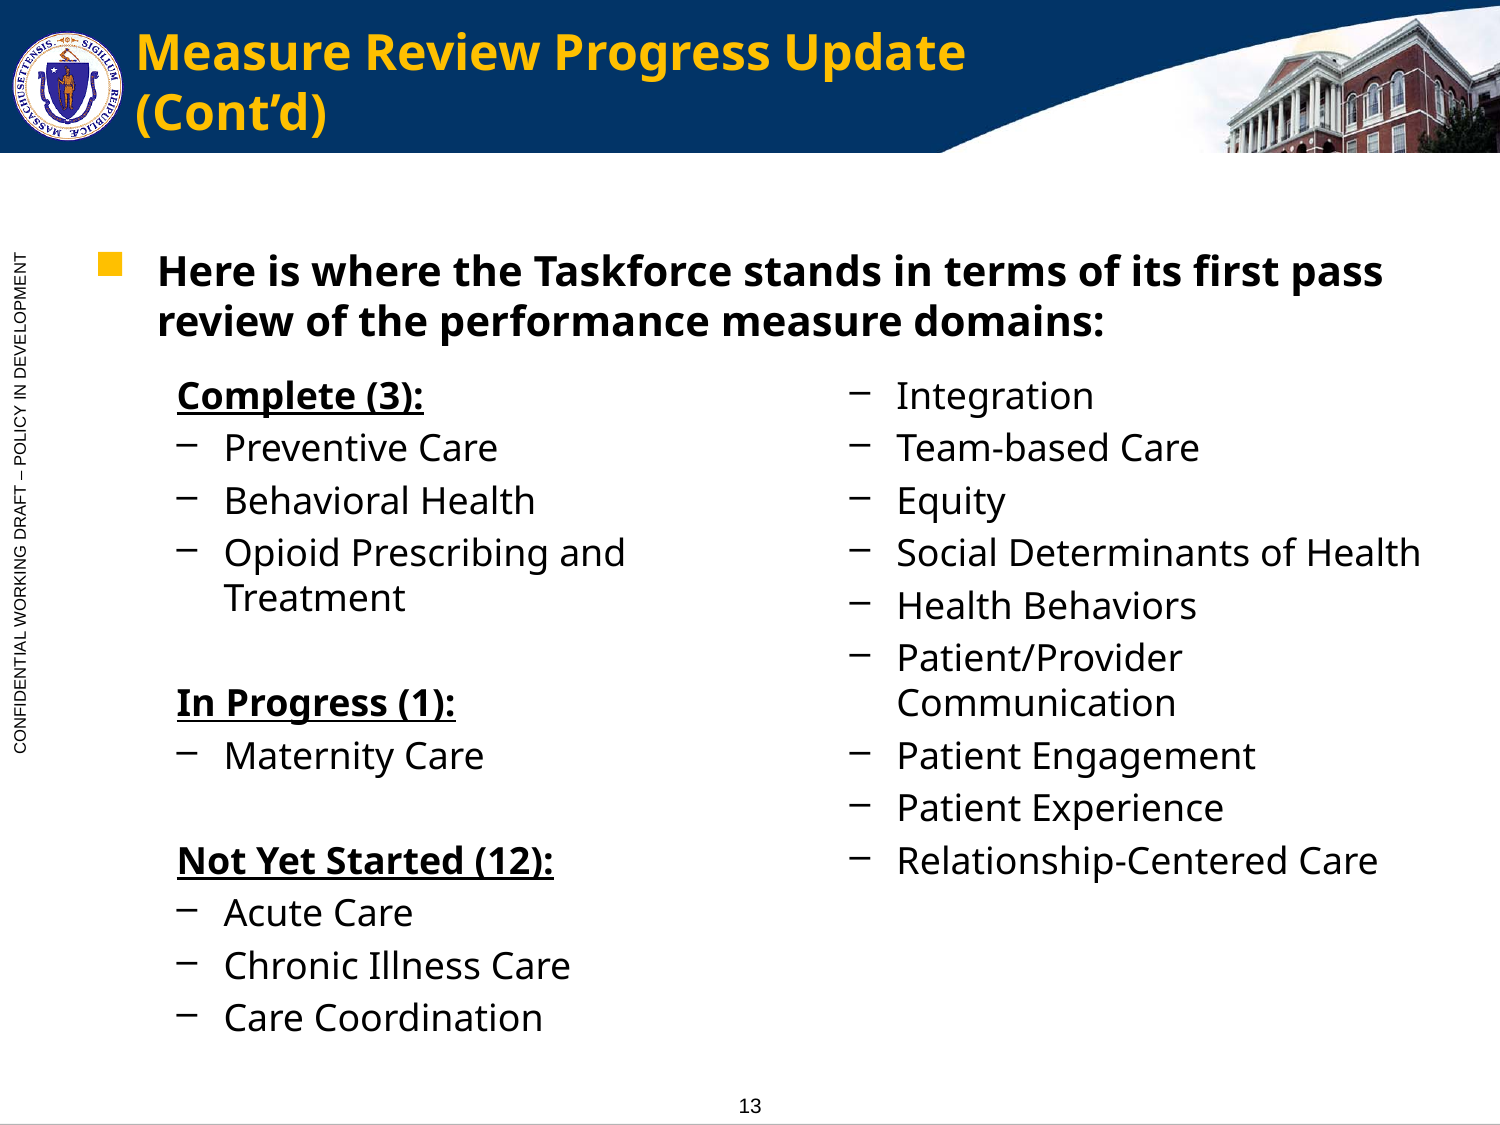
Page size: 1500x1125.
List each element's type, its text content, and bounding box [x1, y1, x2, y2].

title Measure Review Progress Update (Cont’d) [120, 17, 1051, 144]
picture [0, 0, 1500, 153]
text_box Complete (3): Preventive Care Behavioral Health Opioid Prescribing and Treatment In Progress (1): Maternity Care Not Yet Started (12): Acute Care Chronic Illness Care Care Coordination Integration Team-based Care Equity Social Determinants of Health Health Behaviors Patient/Provider Communication Patient Engagement Patient Experience Relationship-Centered Care [86, 364, 1462, 1054]
list Here is where the Taskforce stands in terms of its first pass review of the performance measure domains: [86, 236, 1437, 364]
